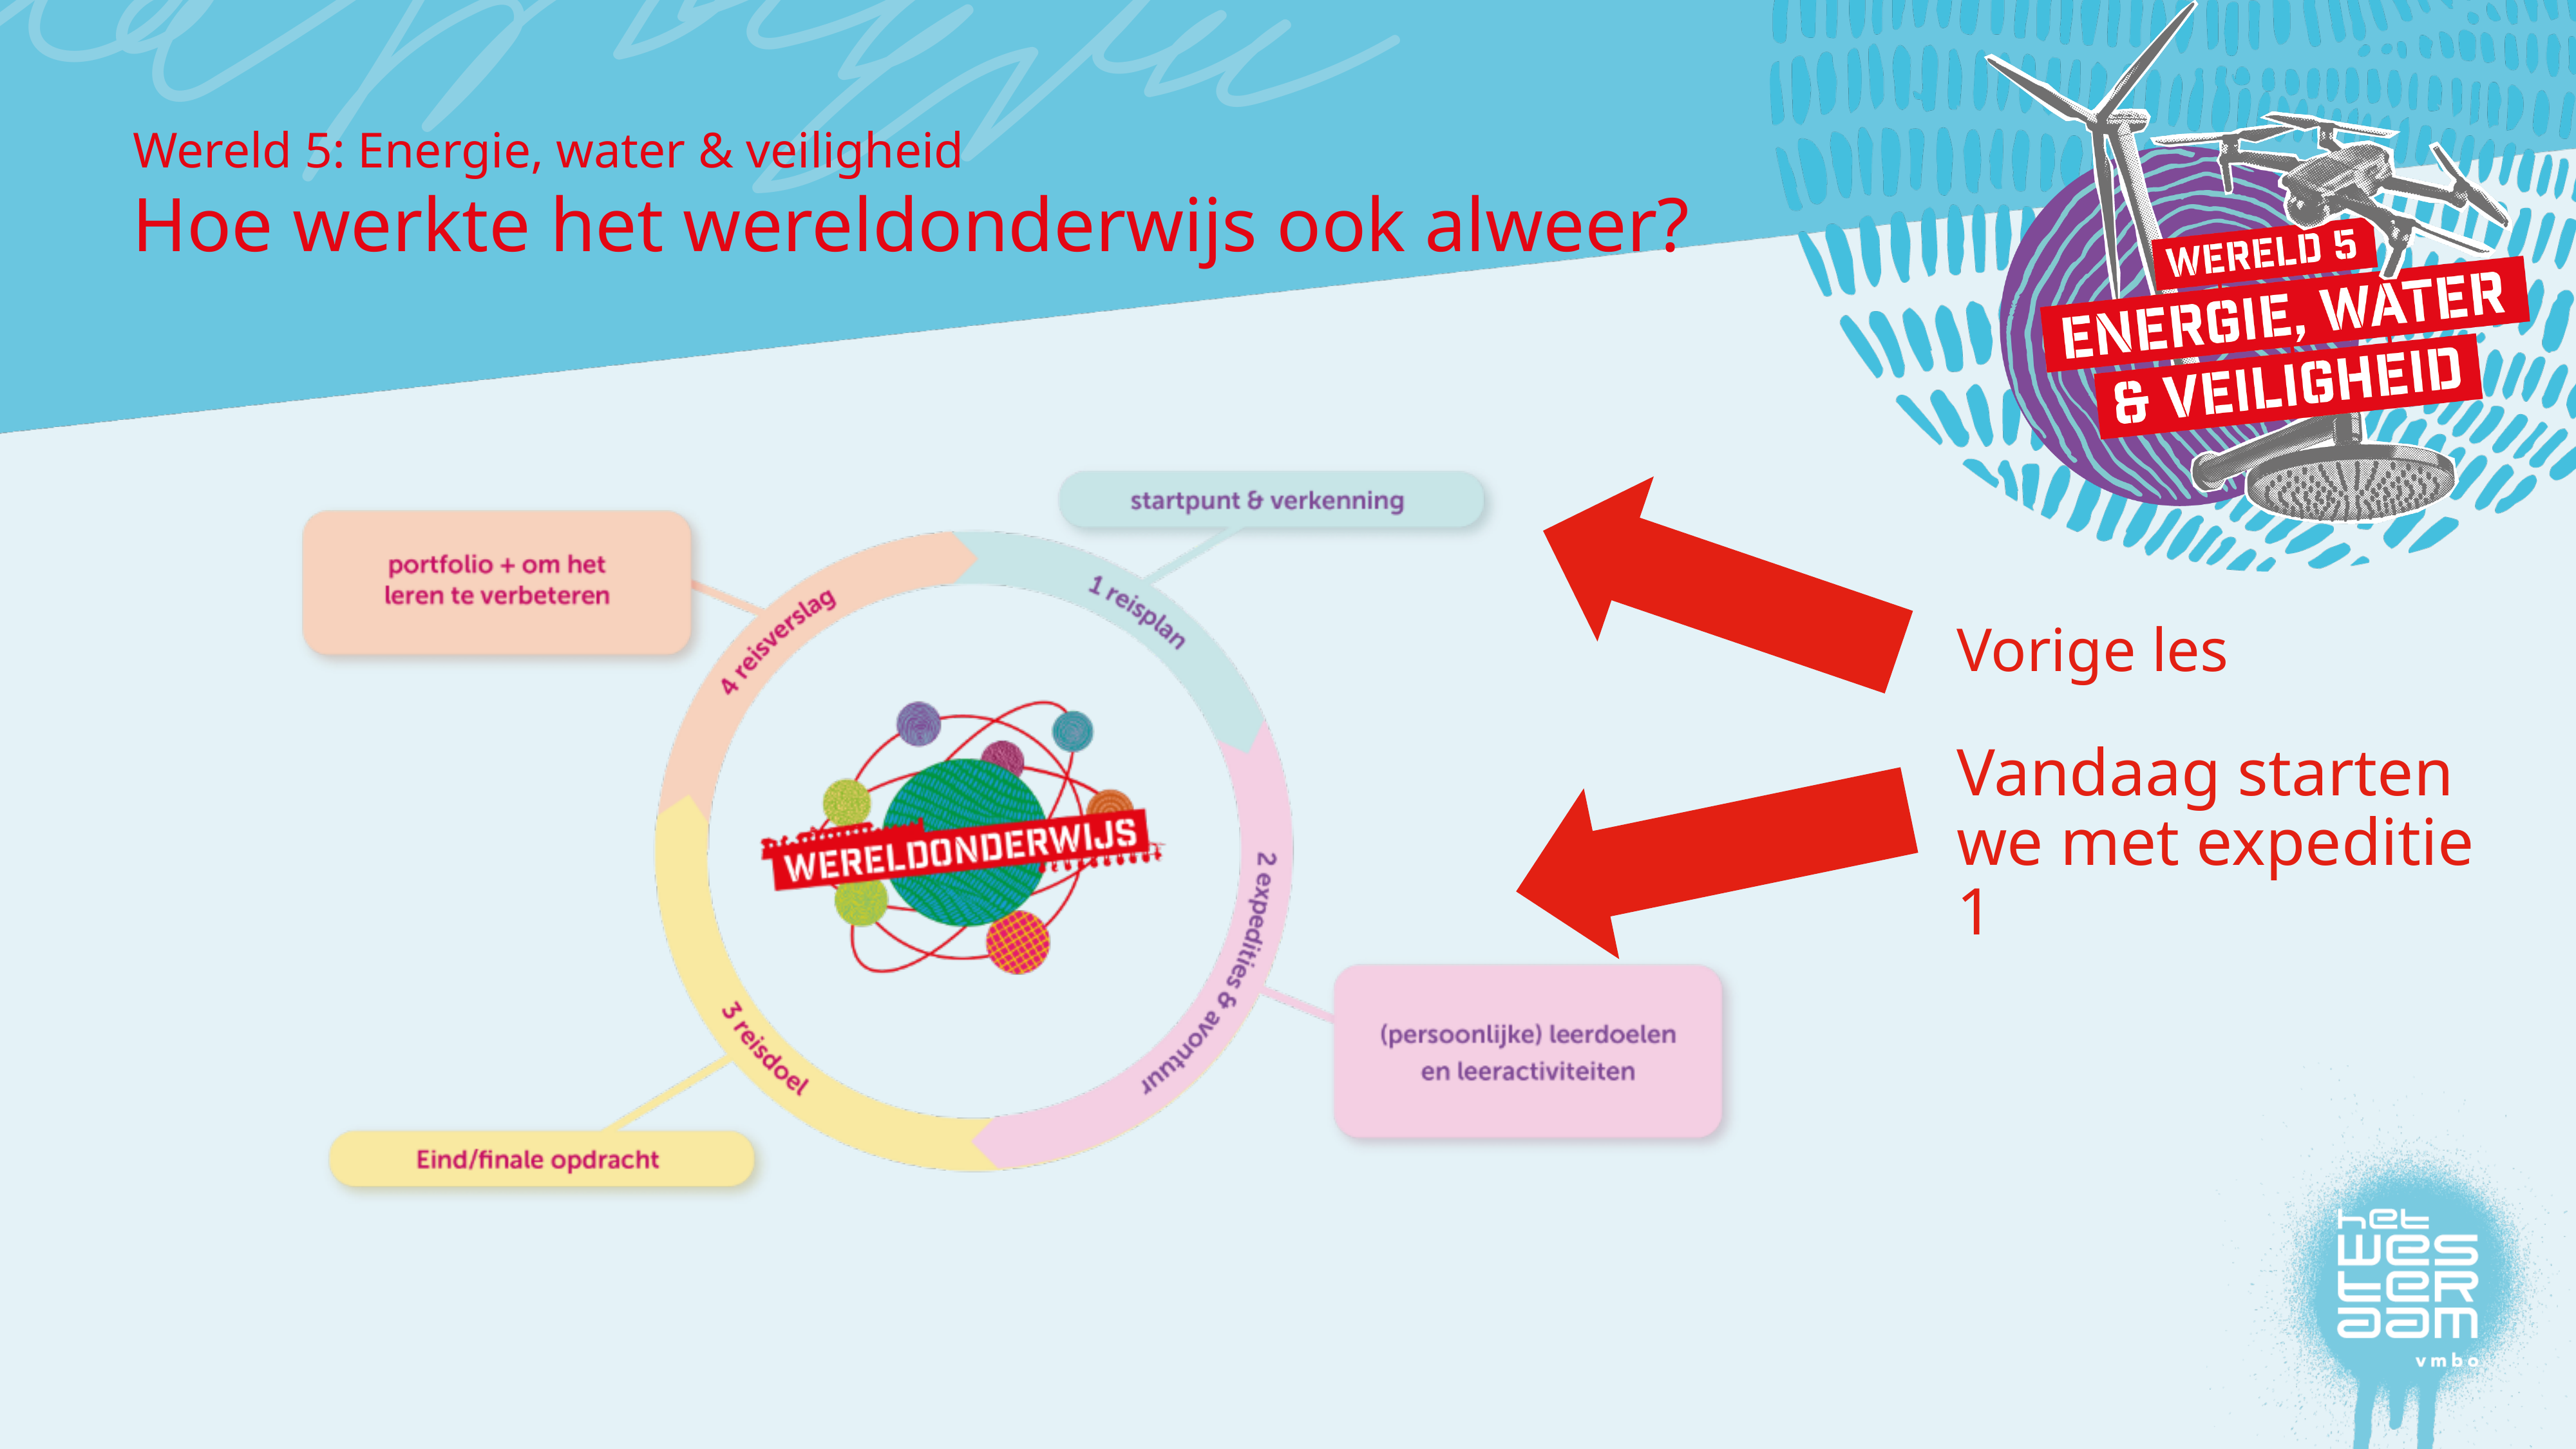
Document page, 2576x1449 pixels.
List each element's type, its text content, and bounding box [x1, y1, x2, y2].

text_box Vandaag starten we met expeditie 1 [1951, 734, 2530, 961]
text_box [1877, 598, 1913, 694]
picture [2206, 1062, 2576, 1449]
picture [0, 0, 2576, 1336]
list Vorige les [1951, 614, 2275, 691]
text_box [1877, 767, 1918, 862]
